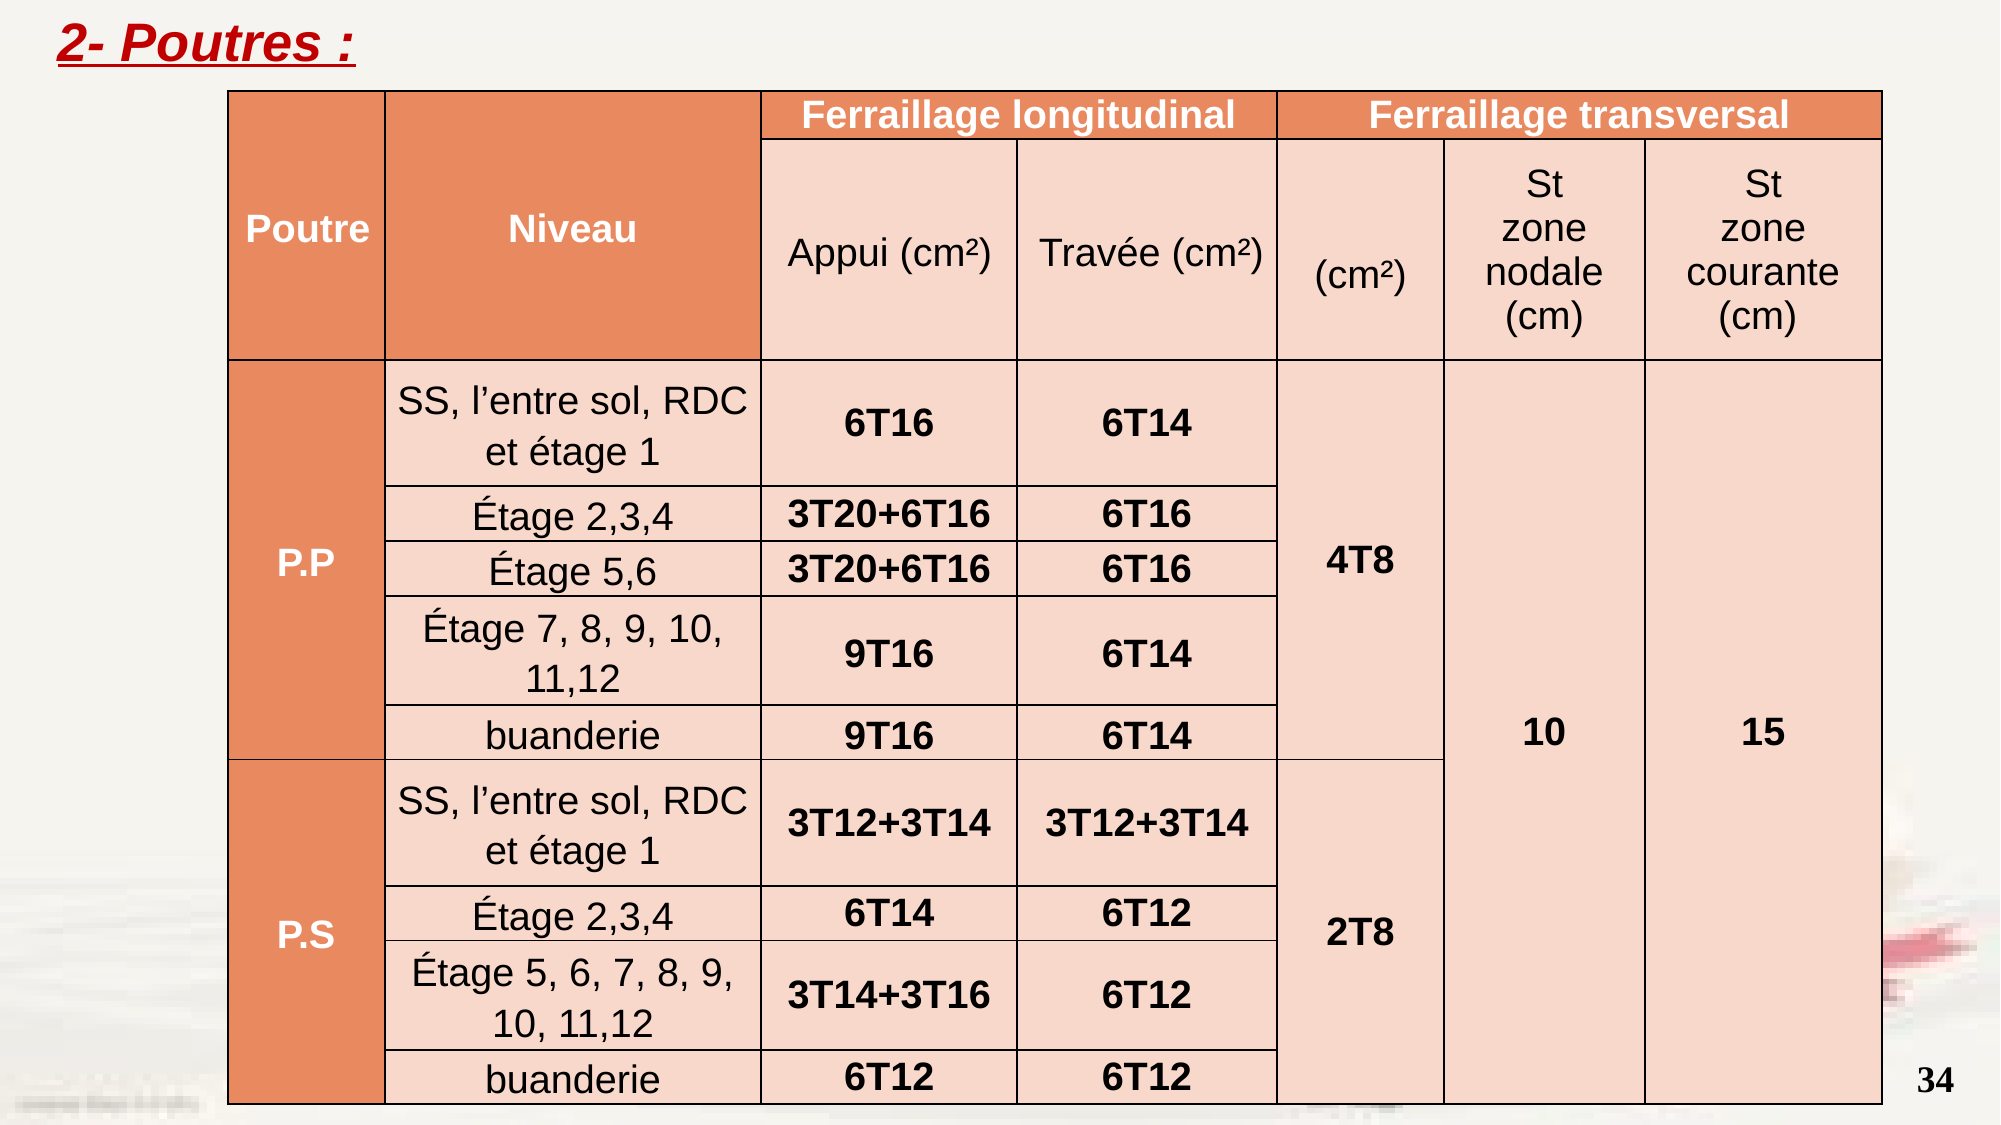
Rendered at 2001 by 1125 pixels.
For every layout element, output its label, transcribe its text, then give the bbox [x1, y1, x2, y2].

footer 34 [1894, 1049, 1977, 1106]
text_box R = 3,5 [0, 0, 2000, 1125]
text_box 2- Poutres : [42, 0, 396, 80]
